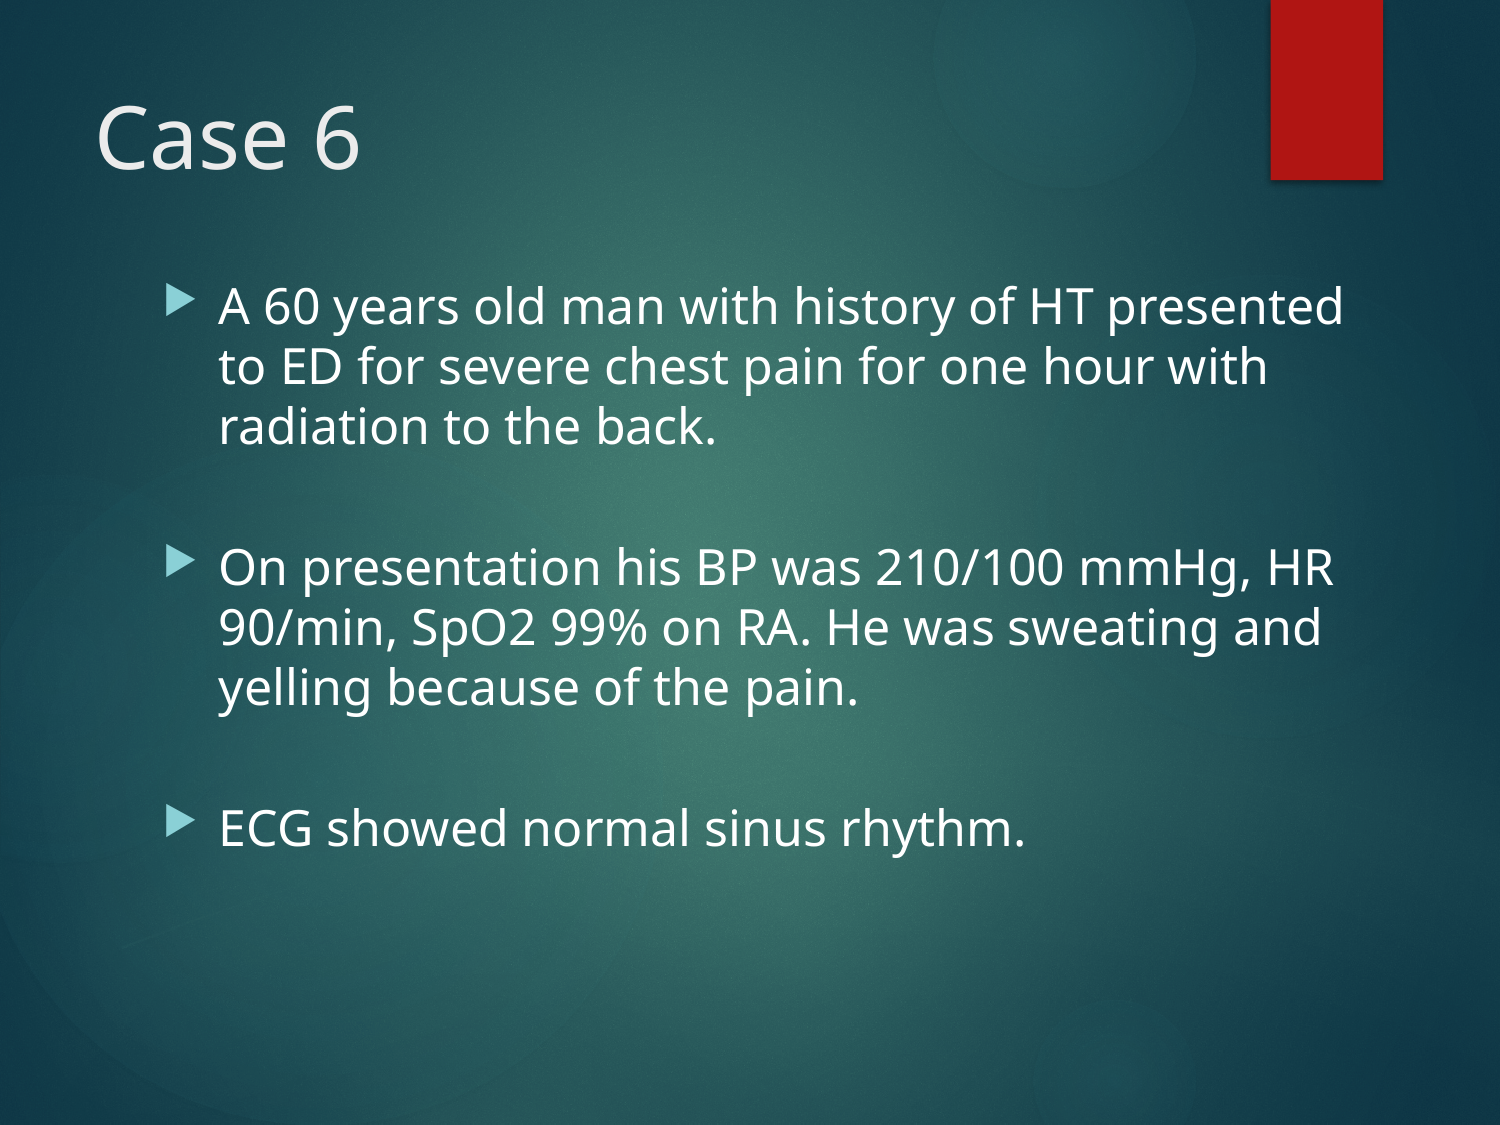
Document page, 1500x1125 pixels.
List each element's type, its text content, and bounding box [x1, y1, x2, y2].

list A 60 years old man with history of HT presented to ED for severe chest pain for one hour with radiation to the back. On presentation his BP was 210/100 mmHg, HR 90/min, SpO2 99% on RA. He was sweating and yelling because of the pain. ECG showed normal sinus rhythm. [147, 267, 1376, 956]
title Case 6 [79, 74, 1237, 304]
